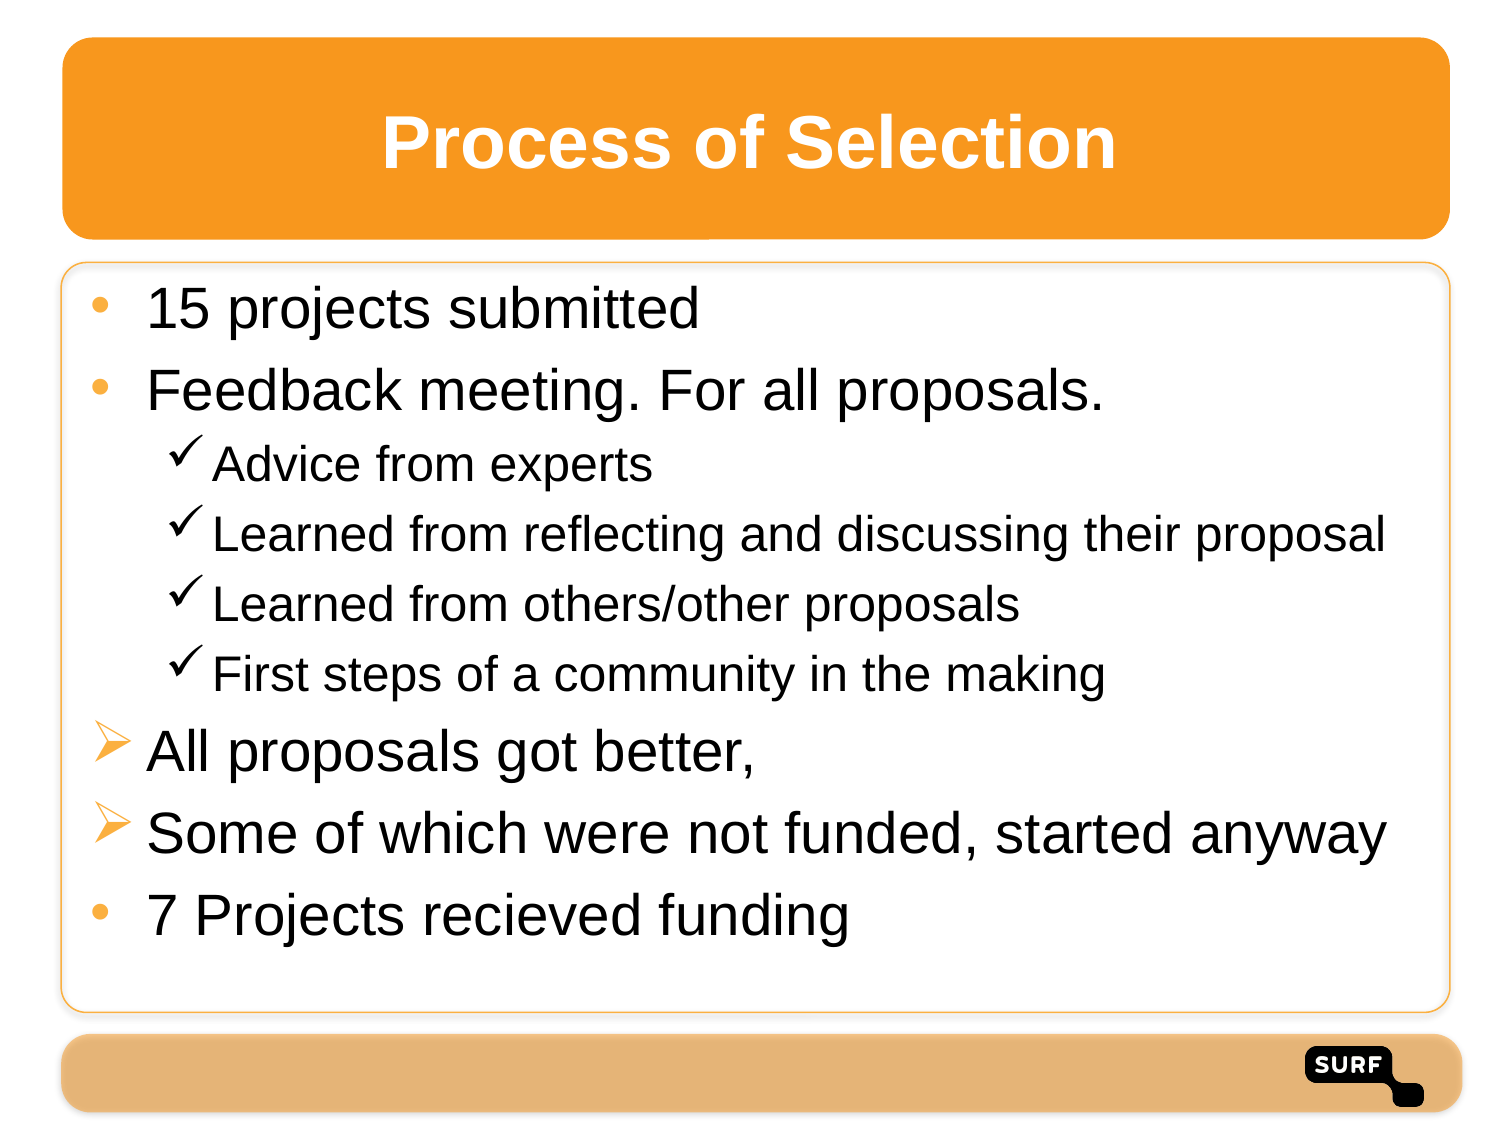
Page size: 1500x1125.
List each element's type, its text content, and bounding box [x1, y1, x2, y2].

picture [1305, 1046, 1424, 1107]
title Process of Selection [75, 45, 1425, 233]
list 15 projects submitted Feedback meeting. For all proposals. Advice from experts Learned from reflecting and discussing their proposal Learned from others/other proposals First steps of a community in the making All proposals got better, Some of which were not funded, started anyway 7 Projects recieved funding [75, 262, 1425, 1005]
